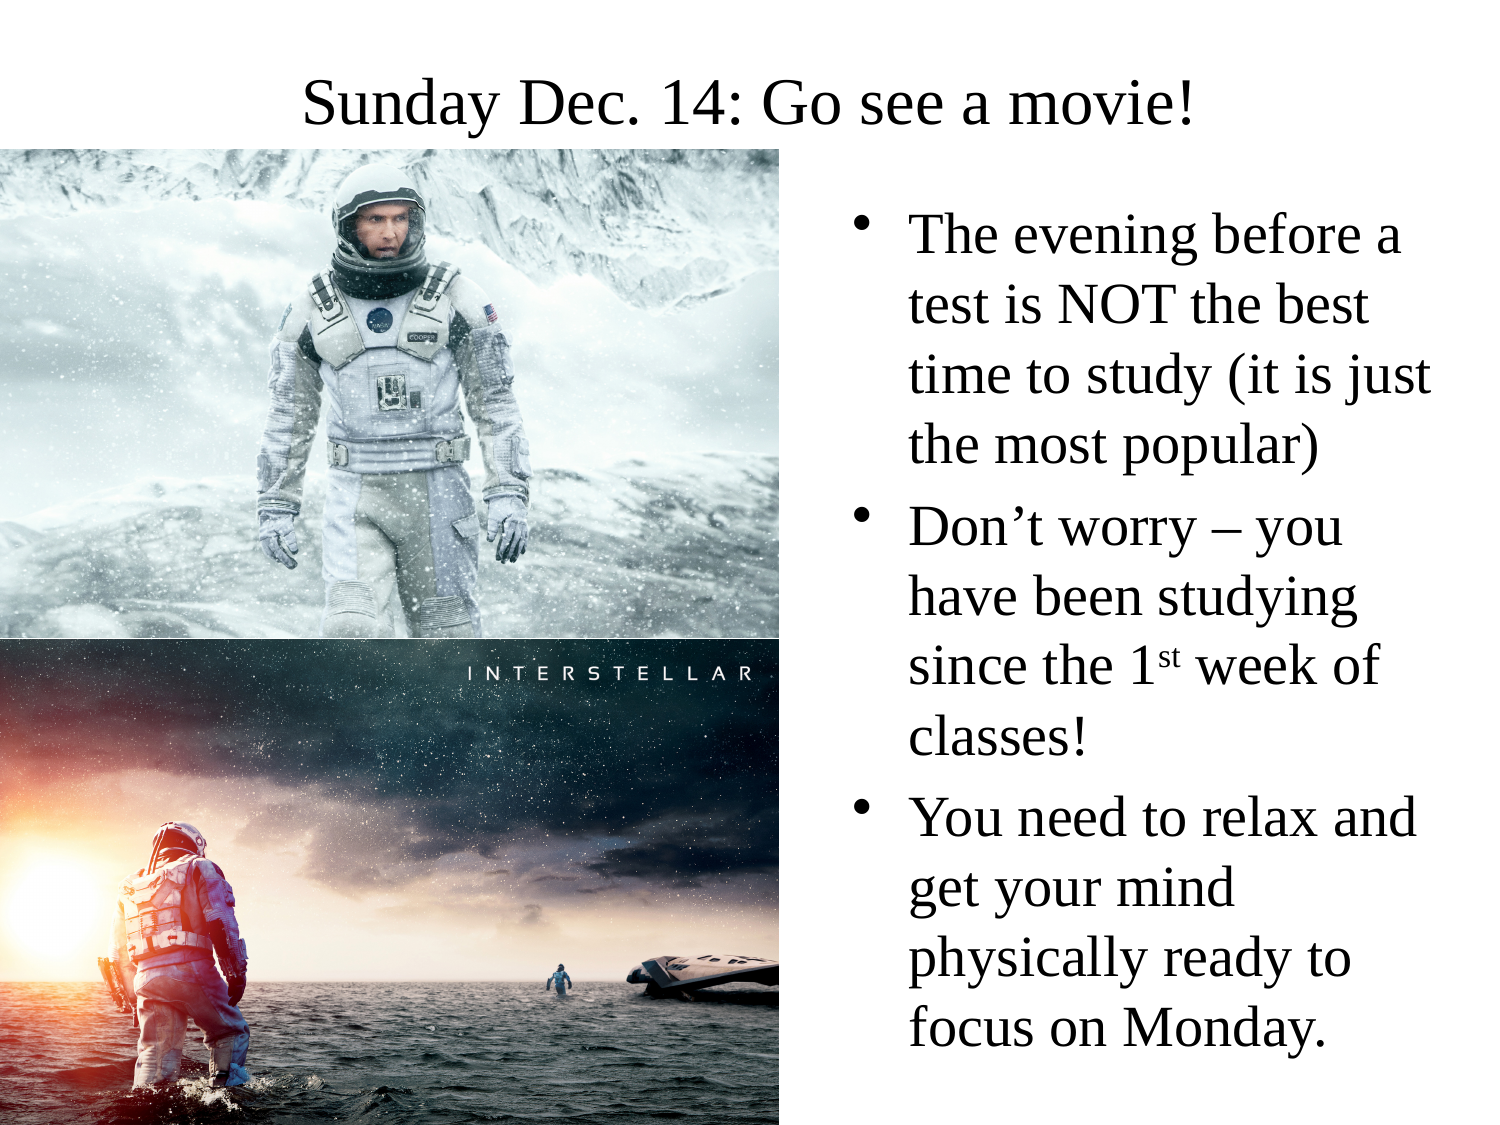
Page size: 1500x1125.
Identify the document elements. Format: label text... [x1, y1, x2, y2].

list The evening before a test is NOT the best time to study (it is just the most popular) Don’t worry – you have been studying since the 1st week of classes! You need to relax and get your mind physically ready to focus on Monday. [837, 187, 1463, 1076]
title Sunday Dec. 14: Go see a movie! [74, 44, 1426, 151]
picture [0, 639, 779, 1125]
picture [0, 149, 779, 638]
